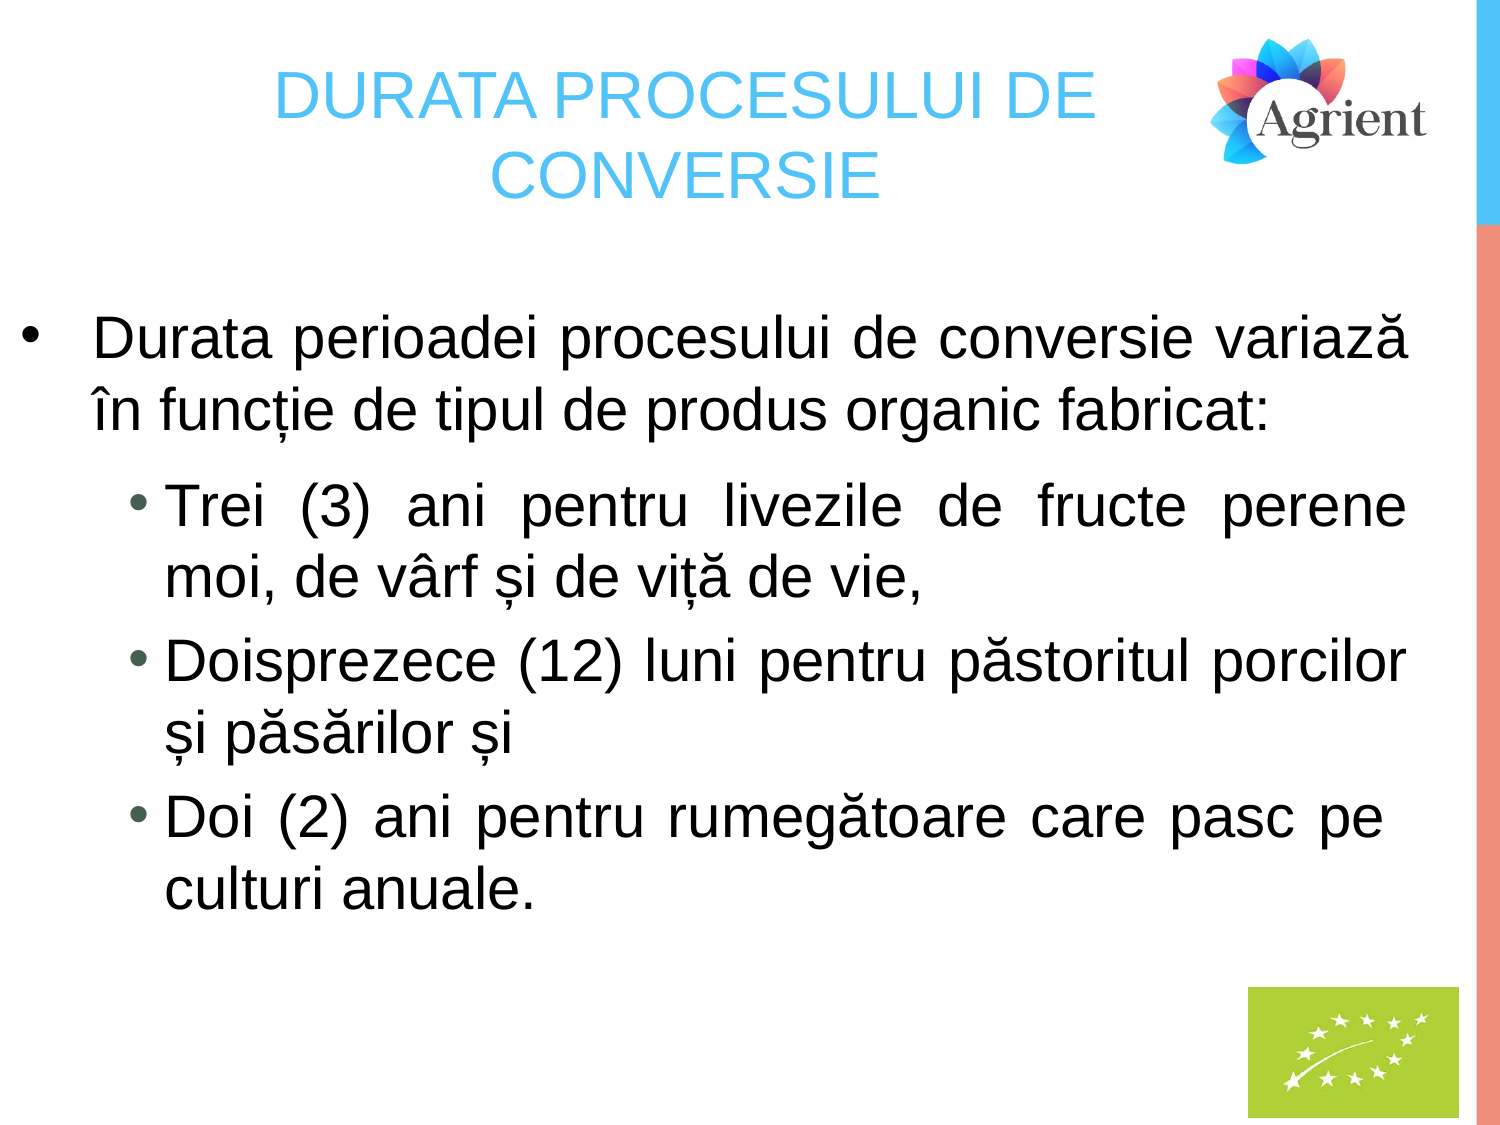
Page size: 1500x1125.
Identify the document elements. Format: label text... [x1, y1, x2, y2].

list Durata perioadei procesului de conversie variază în funcție de tipul de produs organic fabricat: Trei (3) ani pentru livezile de fructe perene moi, de vârf și de viță de vie, Doisprezece (12) luni pentru păstoritul porcilor și păsărilor și Doi (2) ani pentru rumegătoare care pasc pe culturi anuale. [5, 290, 1424, 976]
picture [1248, 987, 1459, 1118]
picture [1200, 30, 1436, 173]
title DURATA PROCESULUI DE CONVERSIE [183, 0, 1189, 220]
